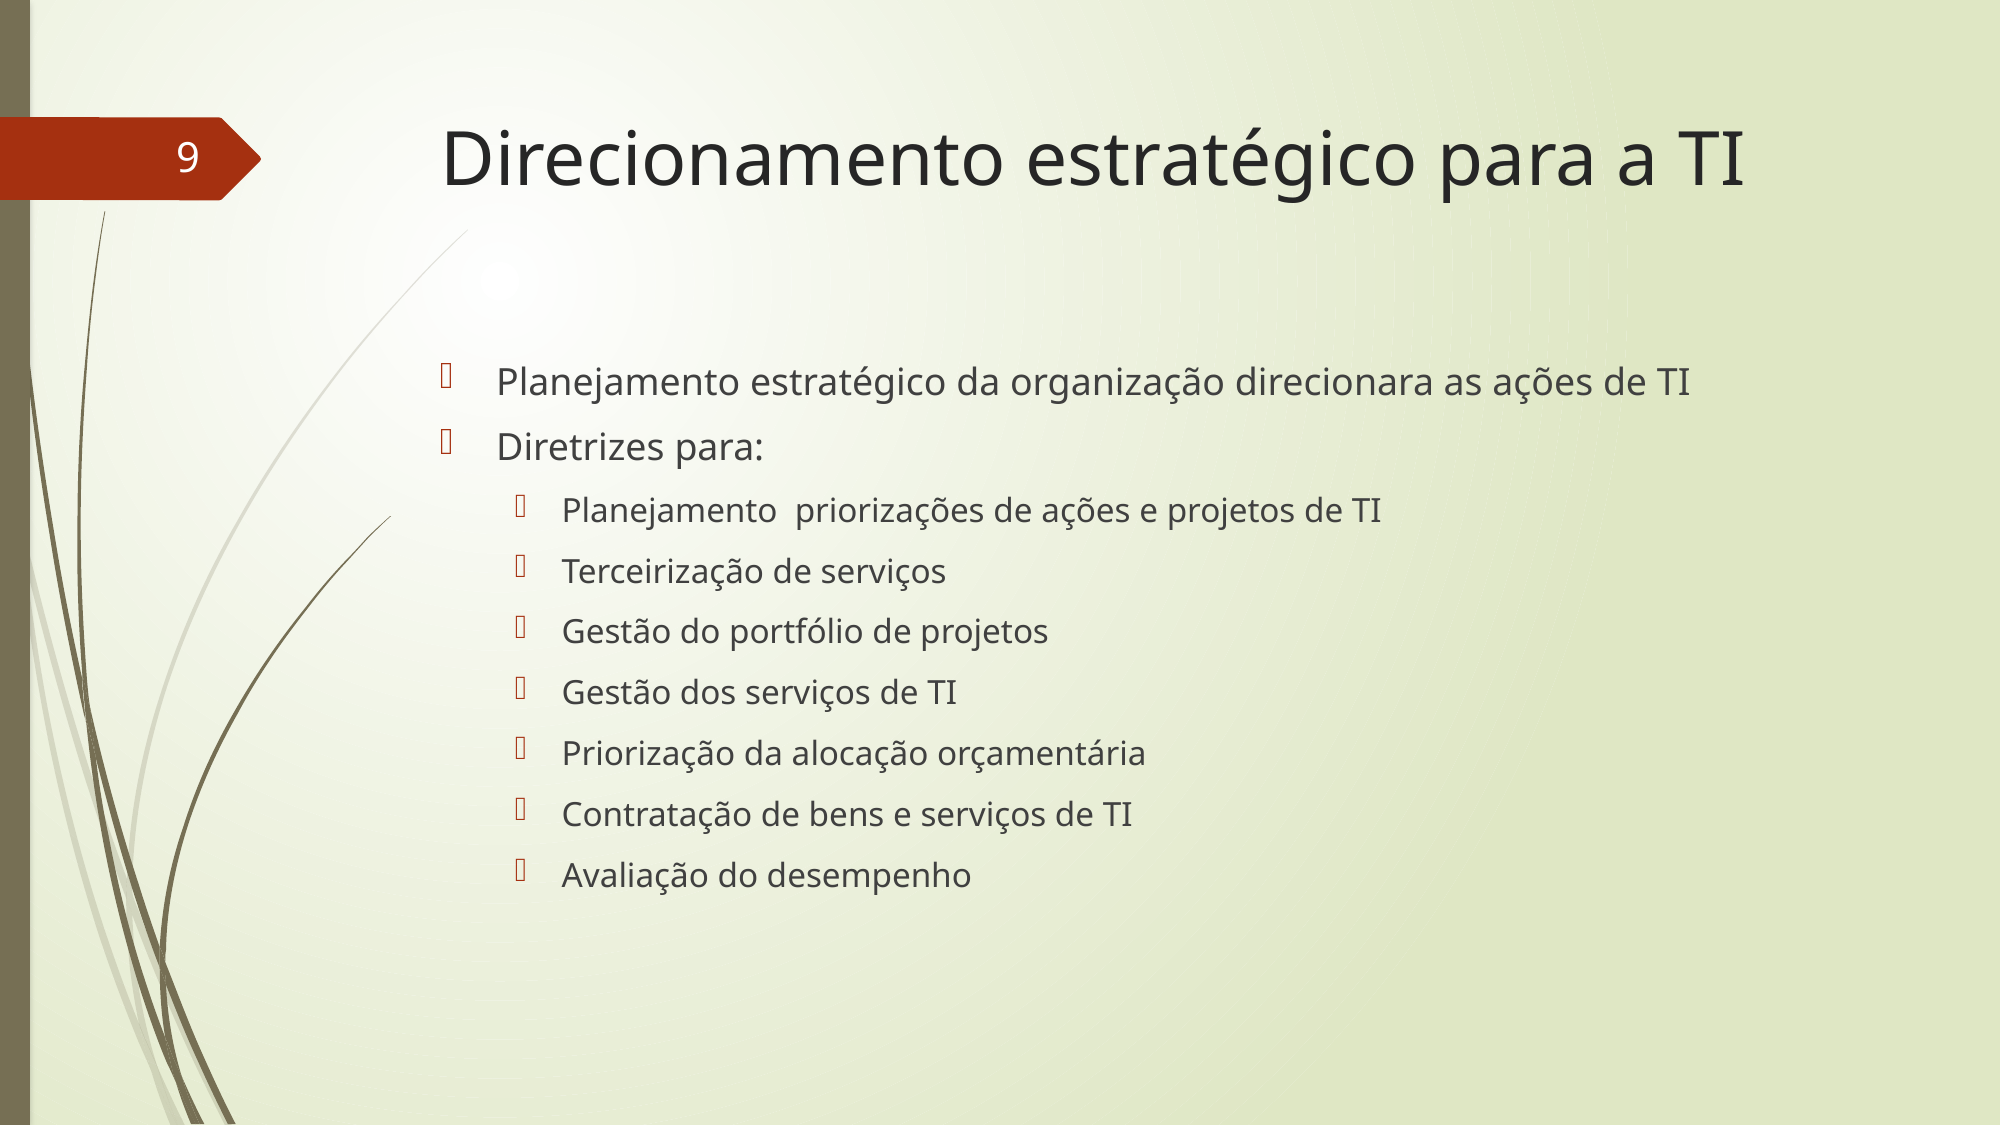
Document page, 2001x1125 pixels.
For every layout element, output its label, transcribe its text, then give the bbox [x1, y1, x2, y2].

title Direcionamento estratégico para a TI [425, 102, 1888, 313]
slide_number 9 [87, 129, 216, 190]
list Planejamento estratégico da organização direcionara as ações de TI Diretrizes para: Planejamento priorizações de ações e projetos de TI Terceirização de serviços Gestão do portfólio de projetos Gestão dos serviços de TI Priorização da alocação orçamentária Contratação de bens e serviços de TI Avaliação do desempenho [424, 350, 1888, 970]
